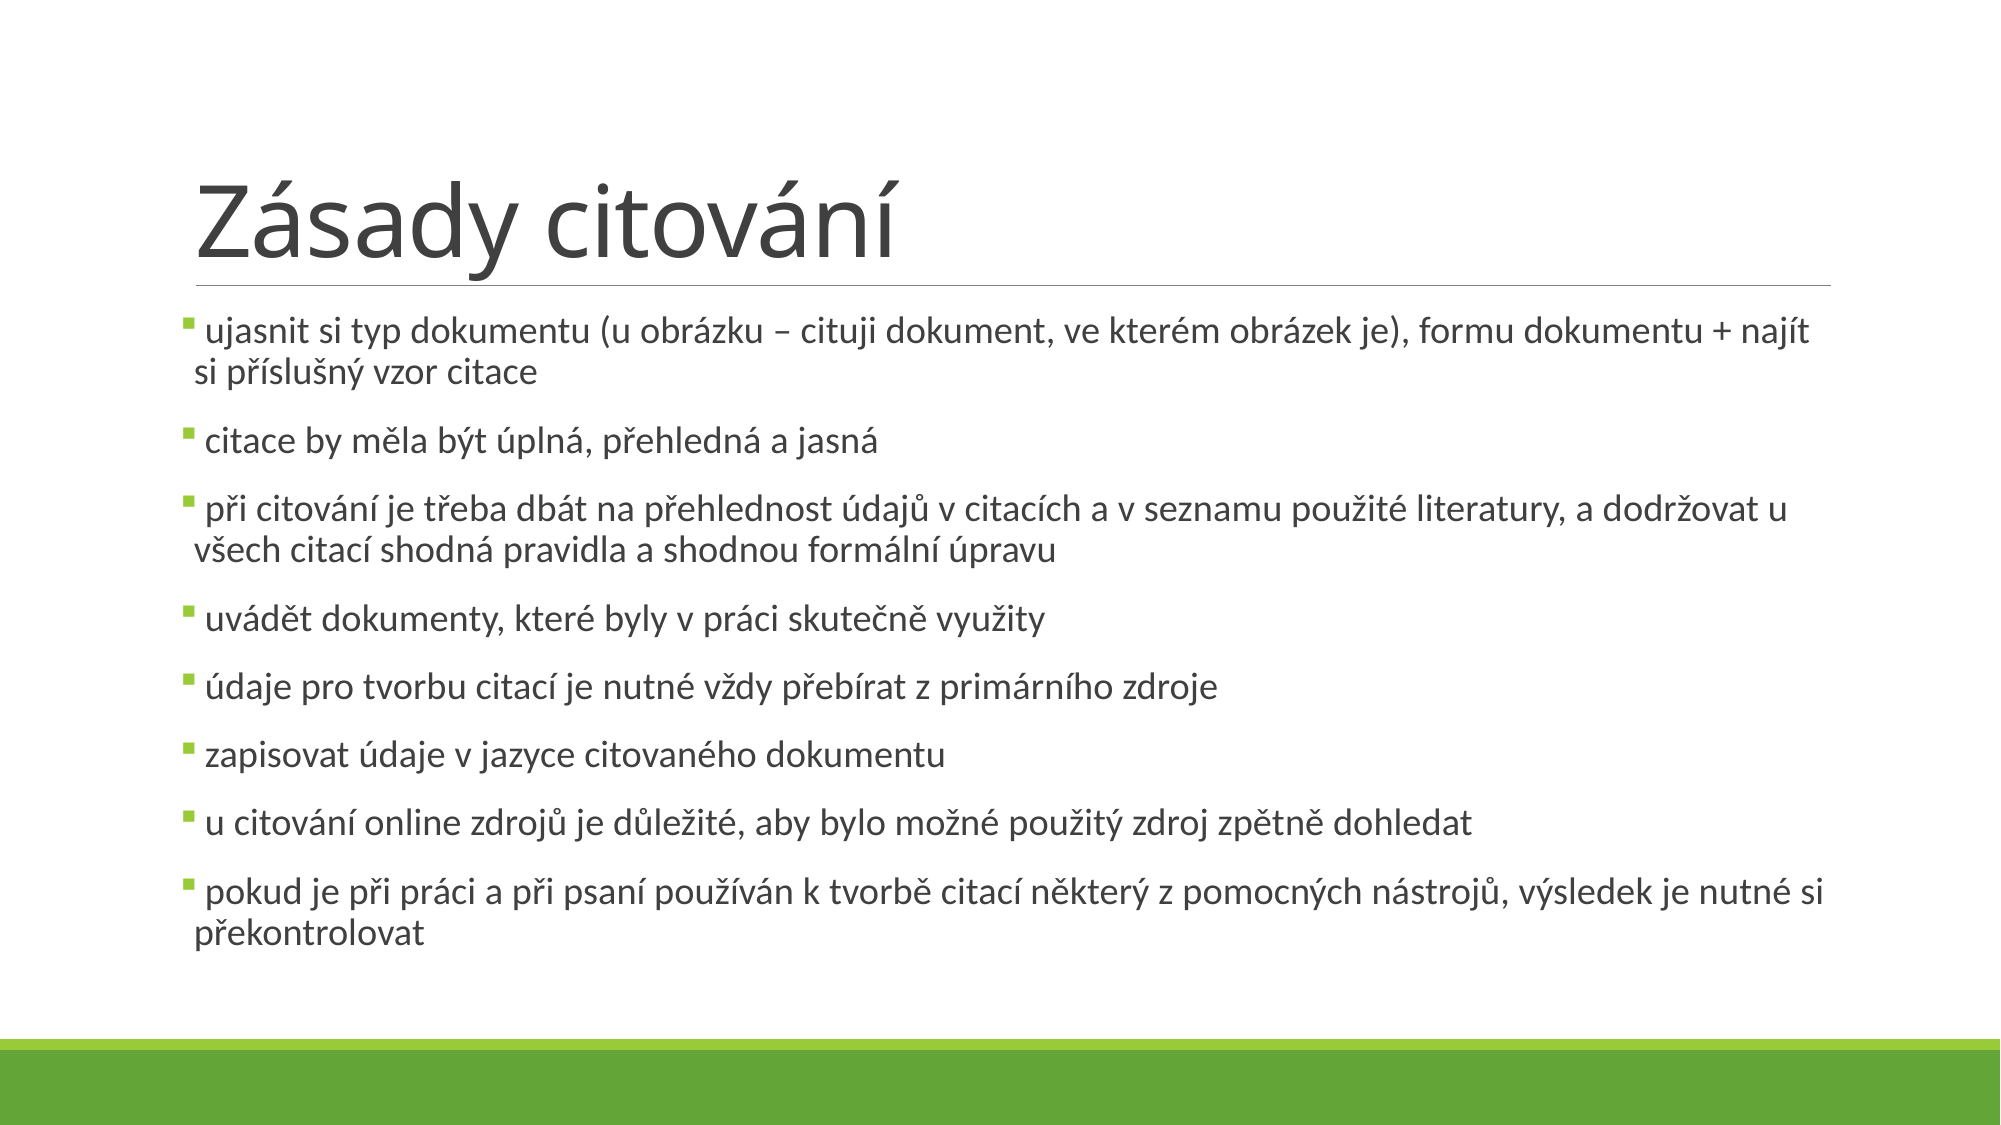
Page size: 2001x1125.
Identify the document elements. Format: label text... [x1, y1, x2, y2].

title Zásady citování [180, 47, 1830, 285]
list ujasnit si typ dokumentu (u obrázku – cituji dokument, ve kterém obrázek je), formu dokumentu + najít si příslušný vzor citace citace by měla být úplná, přehledná a jasná při citování je třeba dbát na přehlednost údajů v citacích a v seznamu použité literatury, a dodržovat u všech citací shodná pravidla a shodnou formální úpravu uvádět dokumenty, které byly v práci skutečně využity údaje pro tvorbu citací je nutné vždy přebírat z primárního zdroje zapisovat údaje v jazyce citovaného dokumentu u citování online zdrojů je důležité, aby bylo možné použitý zdroj zpětně dohledat pokud je při práci a při psaní používán k tvorbě citací některý z pomocných nástrojů, výsledek je nutné si překontrolovat [180, 302, 1830, 963]
